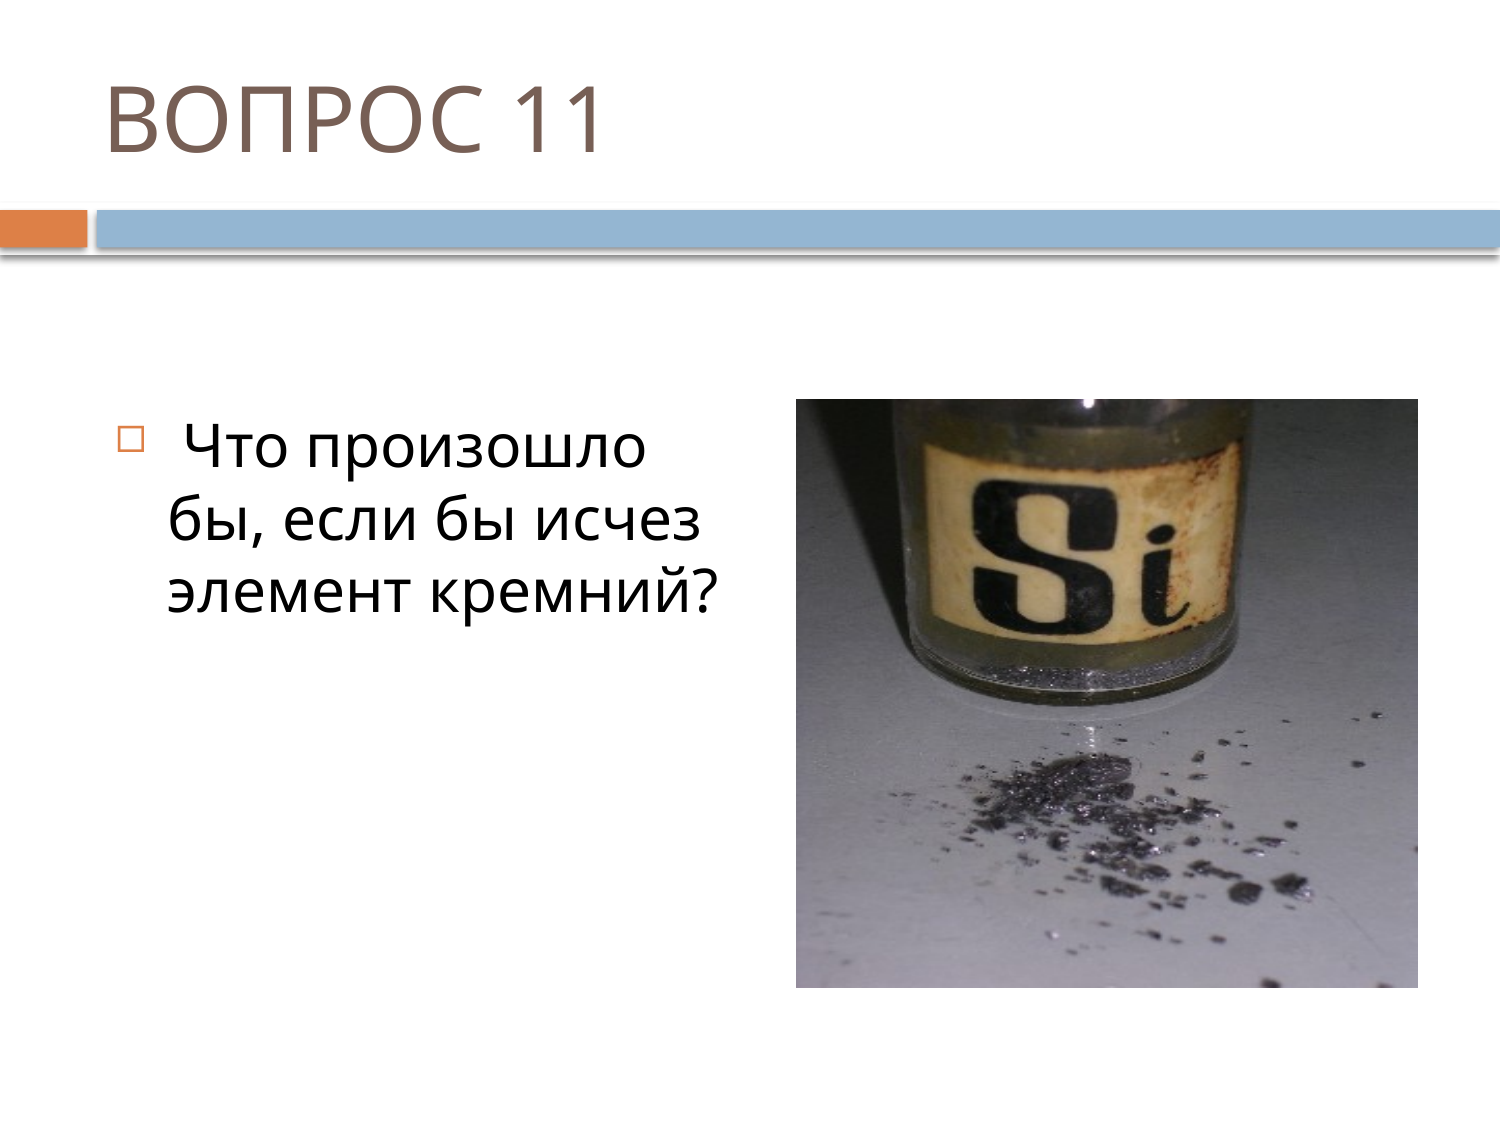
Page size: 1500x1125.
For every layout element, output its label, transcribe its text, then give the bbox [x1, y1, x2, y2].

title ВОПРОС 11 [87, 44, 1425, 188]
list Что произошло бы, если бы исчез элемент кремний? [99, 399, 738, 988]
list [796, 399, 1419, 988]
